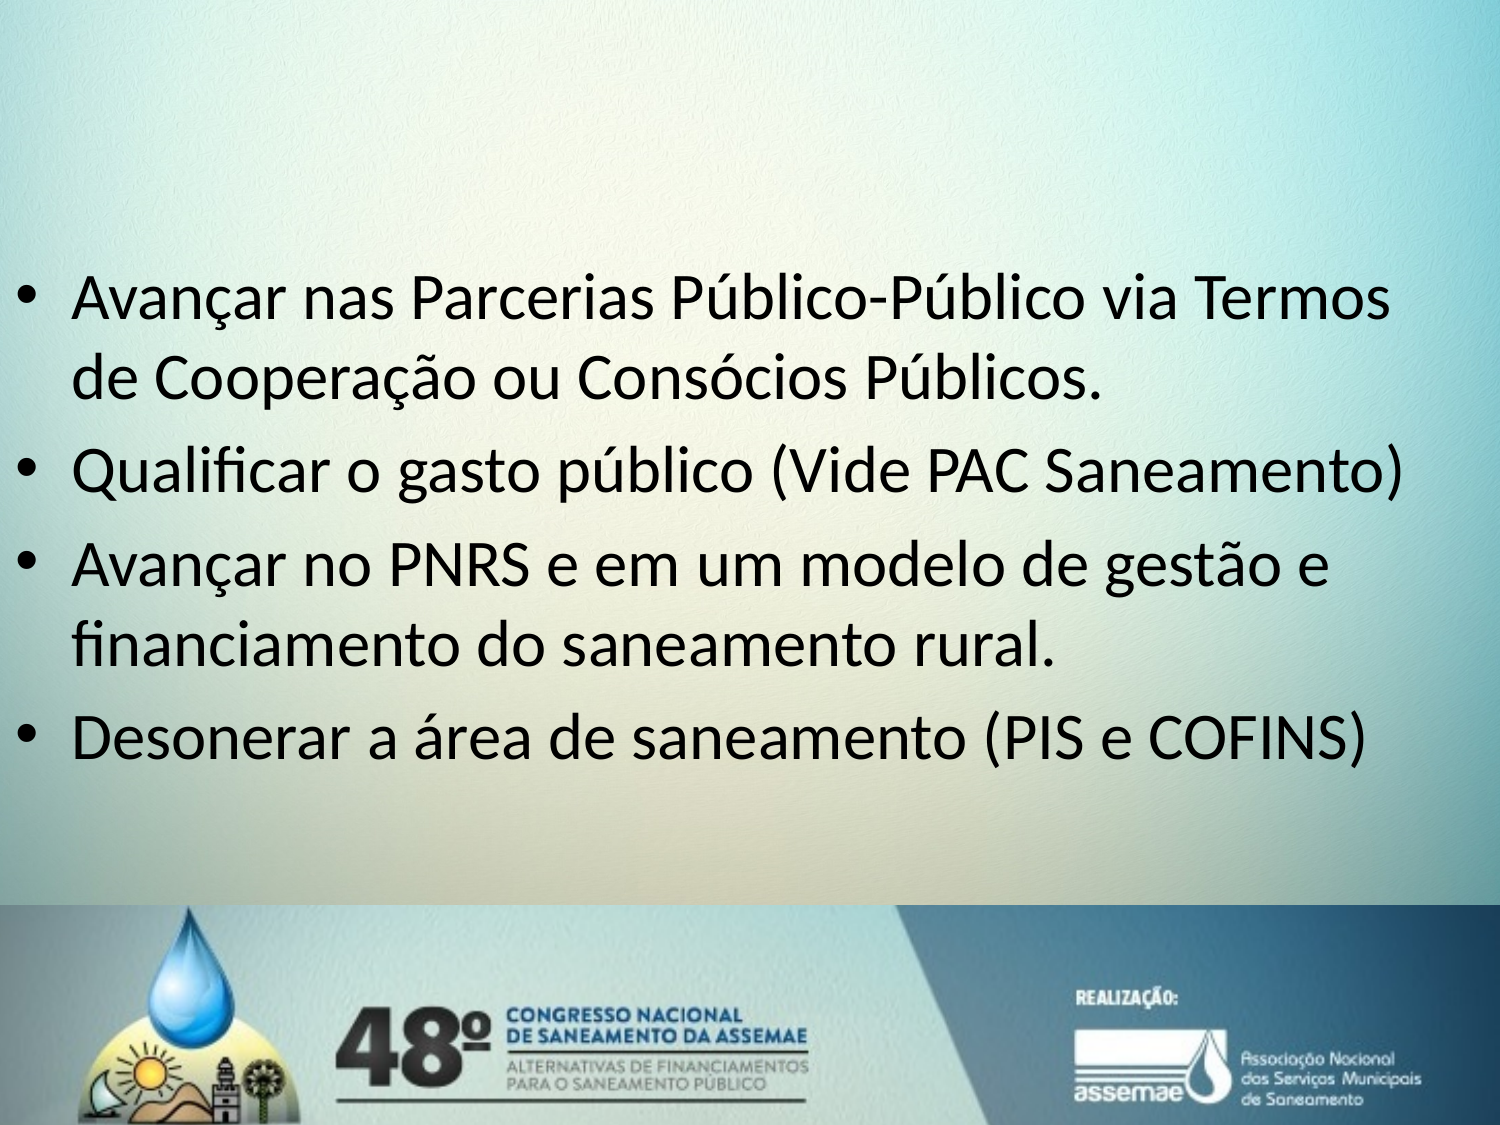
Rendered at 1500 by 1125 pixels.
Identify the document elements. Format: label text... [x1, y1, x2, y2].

list Avançar nas Parcerias Público-Público via Termos de Cooperação ou Consócios Públicos. Qualificar o gasto público (Vide PAC Saneamento) Avançar no PNRS e em um modelo de gestão e financiamento do saneamento rural. Desonerar a área de saneamento (PIS e COFINS) [0, 245, 1425, 988]
picture [0, 0, 1500, 1125]
